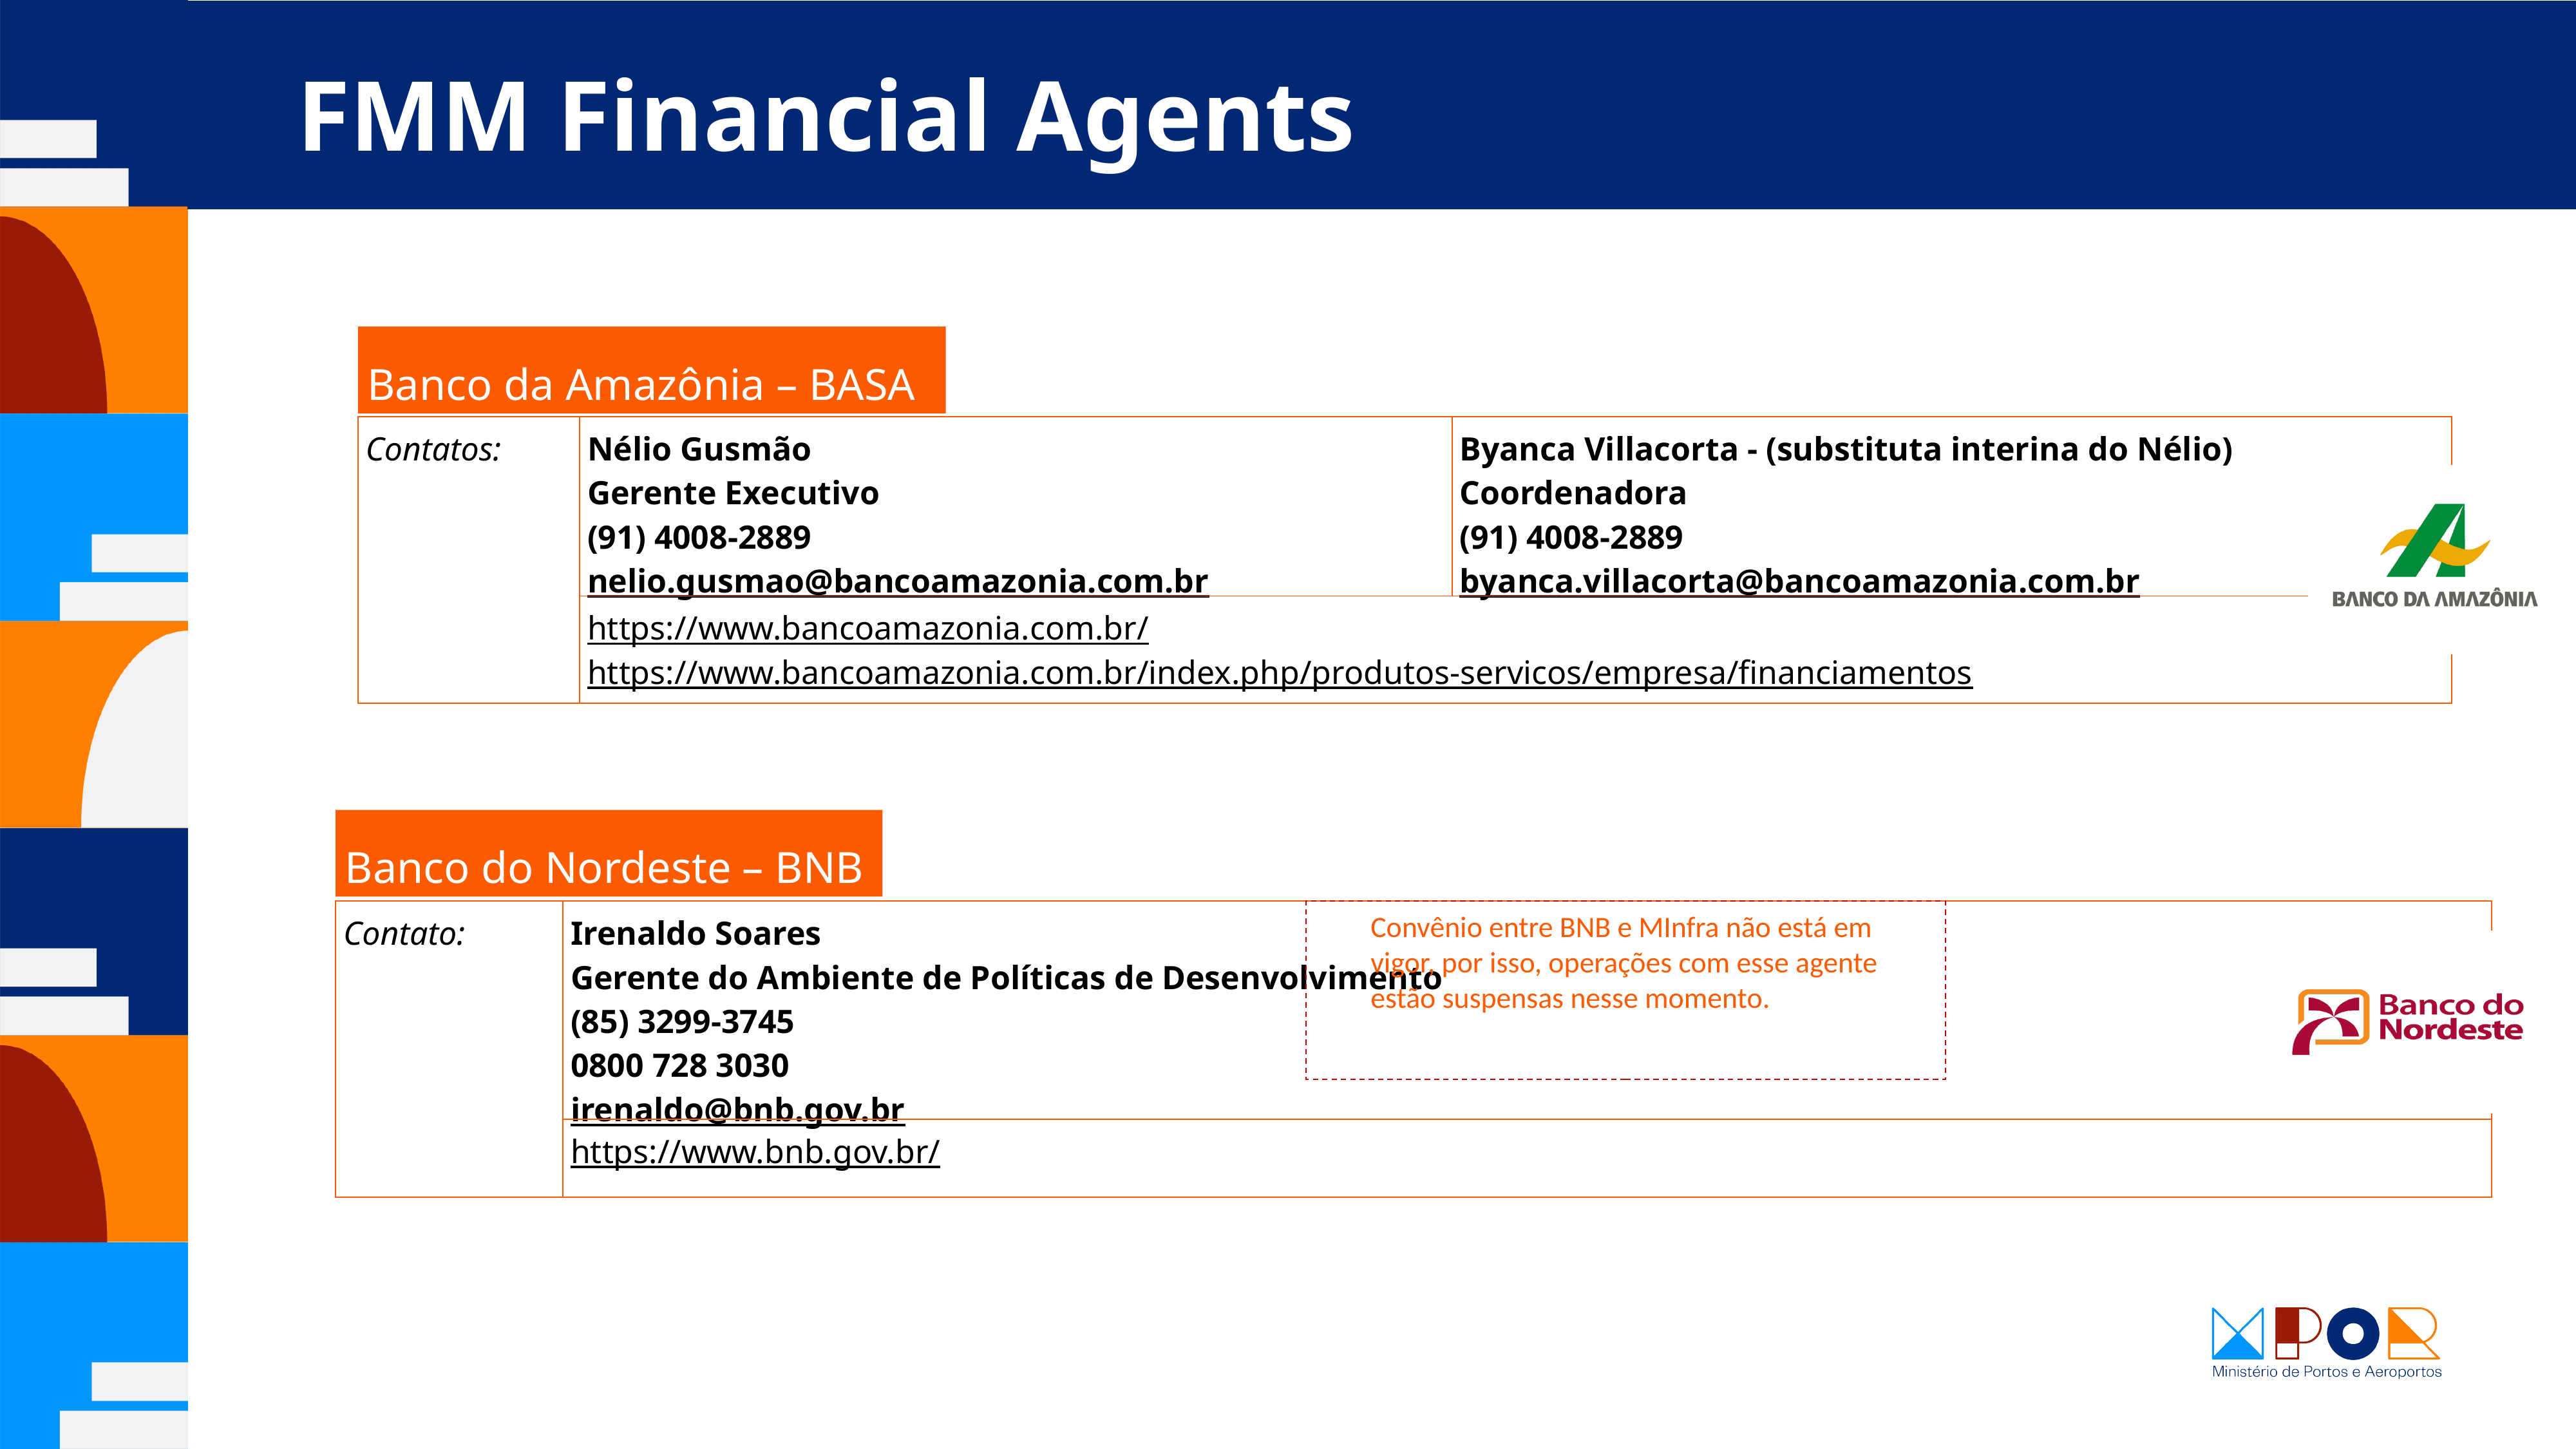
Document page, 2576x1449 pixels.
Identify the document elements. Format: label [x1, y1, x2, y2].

text_box [0, 0, 2576, 1449]
picture [2308, 465, 2560, 654]
picture [2289, 930, 2526, 1113]
